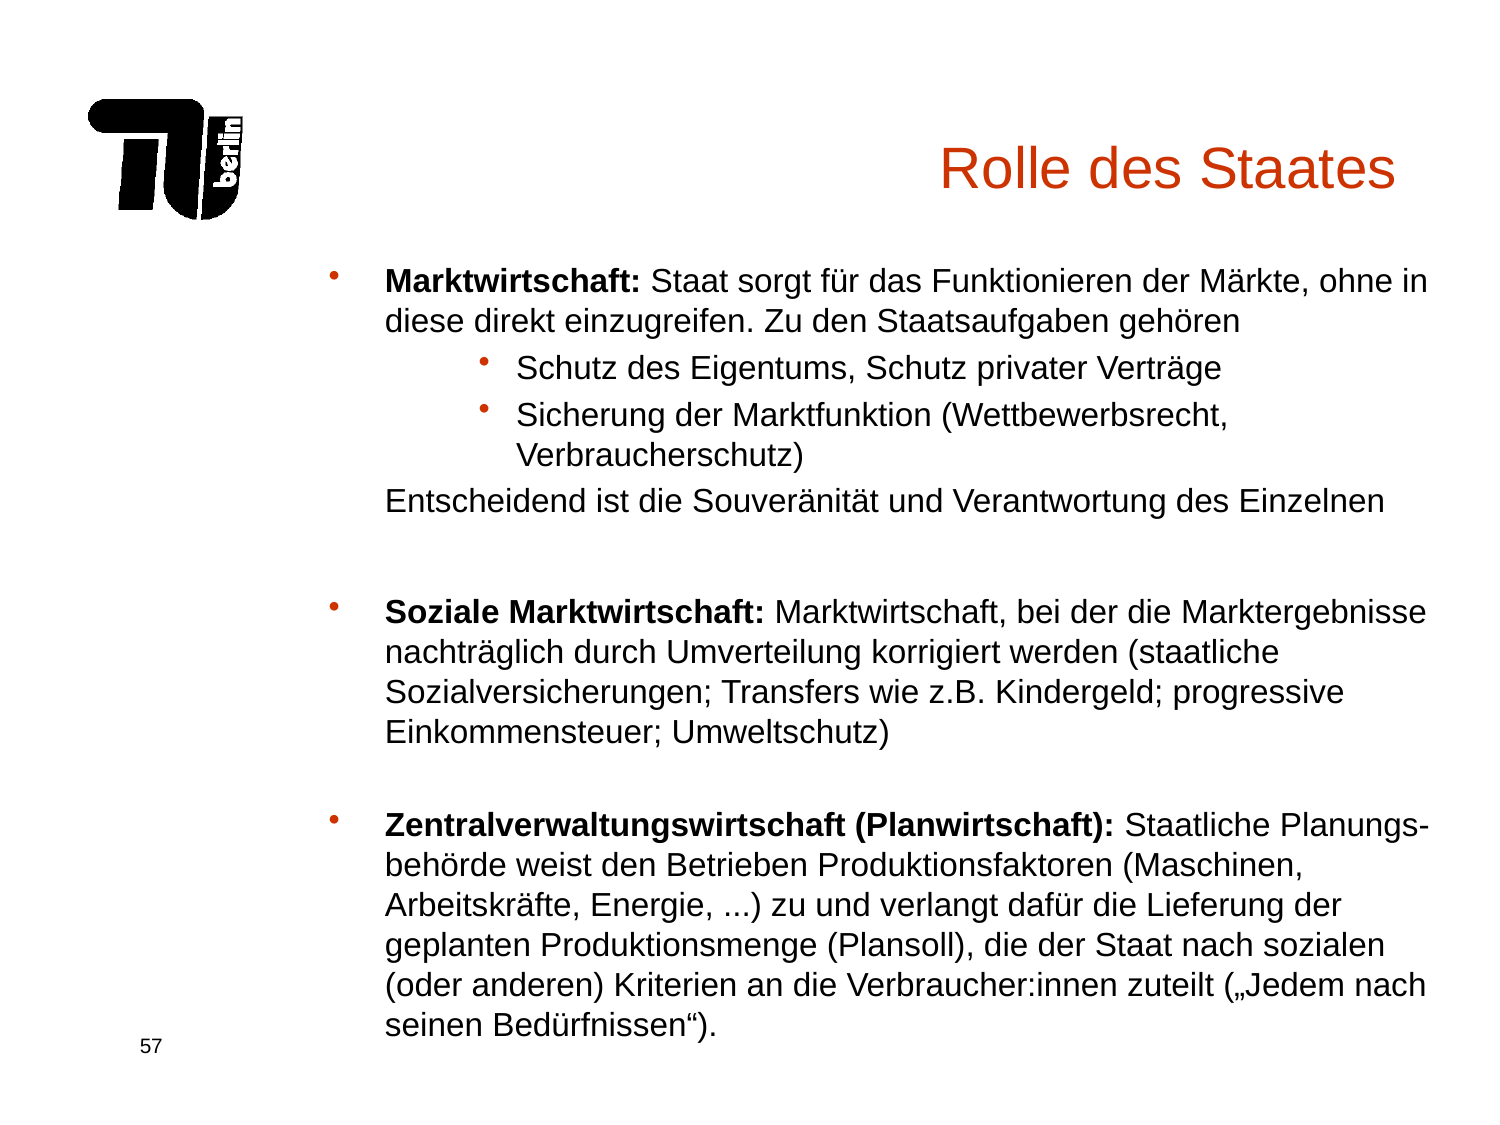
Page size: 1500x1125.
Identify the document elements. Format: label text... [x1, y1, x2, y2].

picture [88, 99, 243, 220]
list Marktwirtschaft: Staat sorgt für das Funktionieren der Märkte, ohne in diese direkt einzugreifen. Zu den Staatsaufgaben gehören Schutz des Eigentums, Schutz privater Verträge Sicherung der Marktfunktion (Wettbewerbsrecht, Verbraucherschutz) Entscheidend ist die Souveränität und Verantwortung des Einzelnen Soziale Marktwirtschaft: Marktwirtschaft, bei der die Marktergebnisse nachträglich durch Umverteilung korrigiert werden (staatliche Sozialversicherungen; Transfers wie z.B. Kindergeld; progressive Einkommensteuer; Umweltschutz) Zentralverwaltungswirtschaft (Planwirtschaft): Staatliche Planungs-behörde weist den Betrieben Produktionsfaktoren (Maschinen, Arbeitskräfte, Energie, ...) zu und verlangt dafür die Lieferung der geplanten Produktionsmenge (Plansoll), die der Staat nach sozialen (oder anderen) Kriterien an die Verbraucher:innen zuteilt („Jedem nach seinen Bedürfnissen“). [313, 252, 1450, 1072]
title Rolle des Staates [312, 62, 1413, 209]
